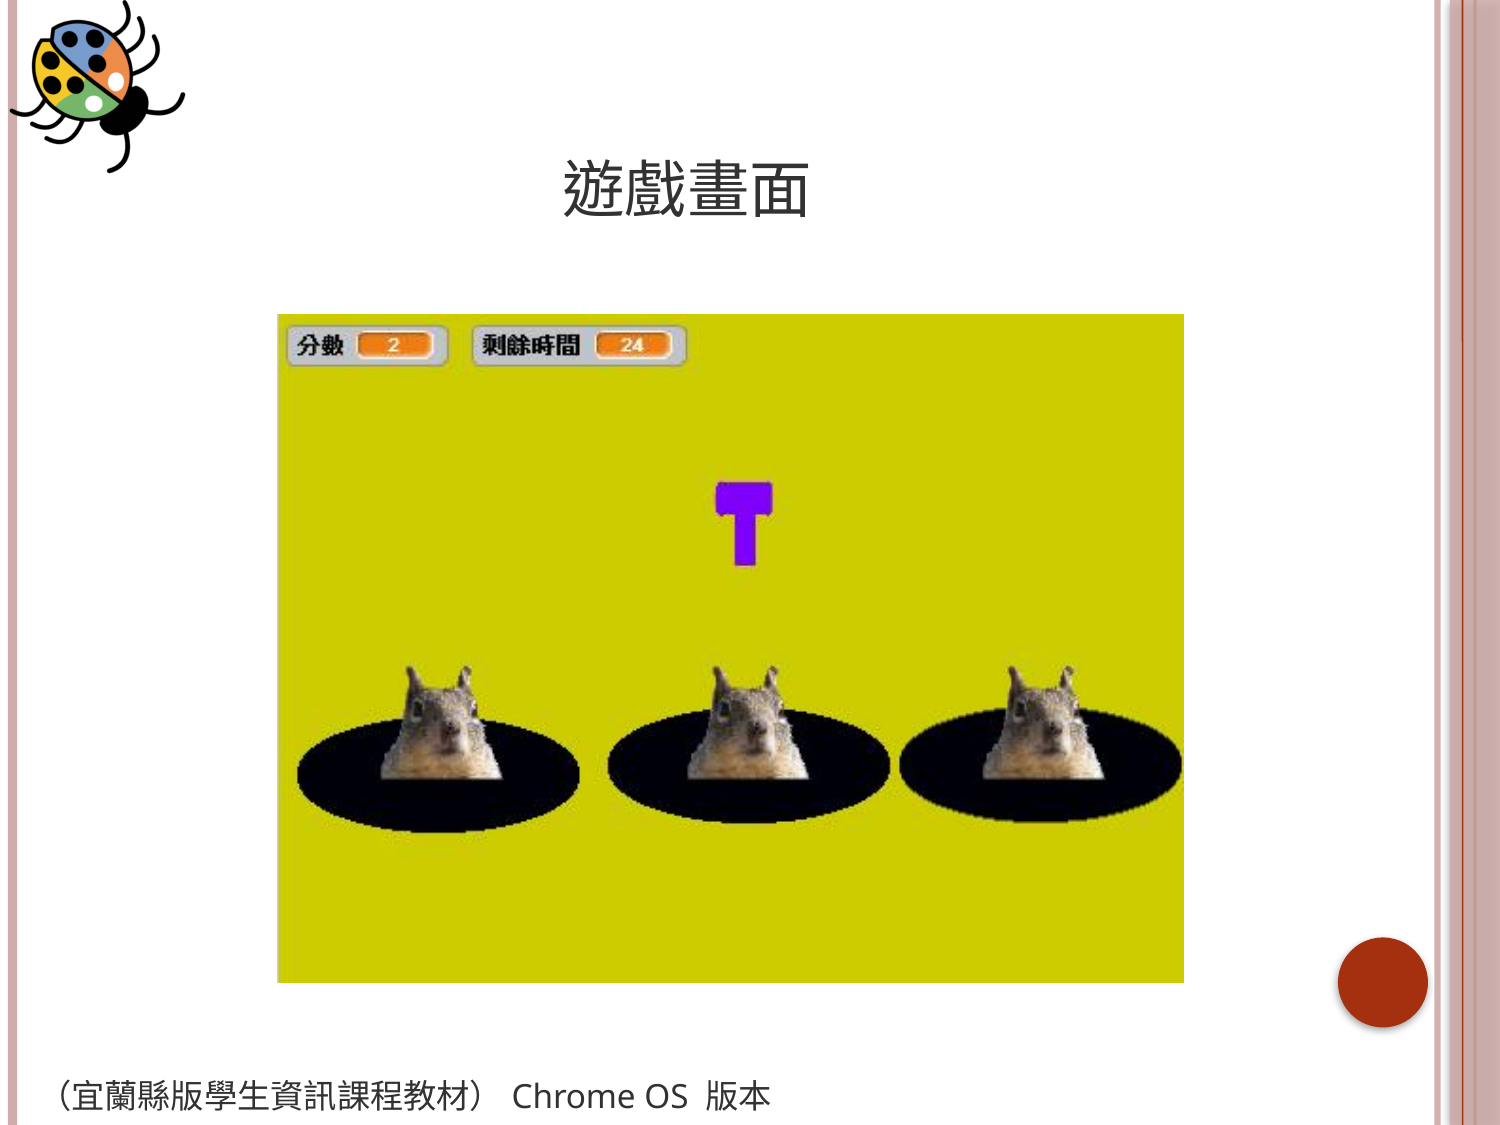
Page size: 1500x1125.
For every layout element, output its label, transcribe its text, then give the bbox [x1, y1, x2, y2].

footer （宜蘭縣版學生資訊課程教材）Chrome OS 版本 [23, 1065, 809, 1125]
title 遊戲畫面 [75, 45, 1300, 233]
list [276, 314, 1185, 984]
picture [0, 0, 169, 176]
